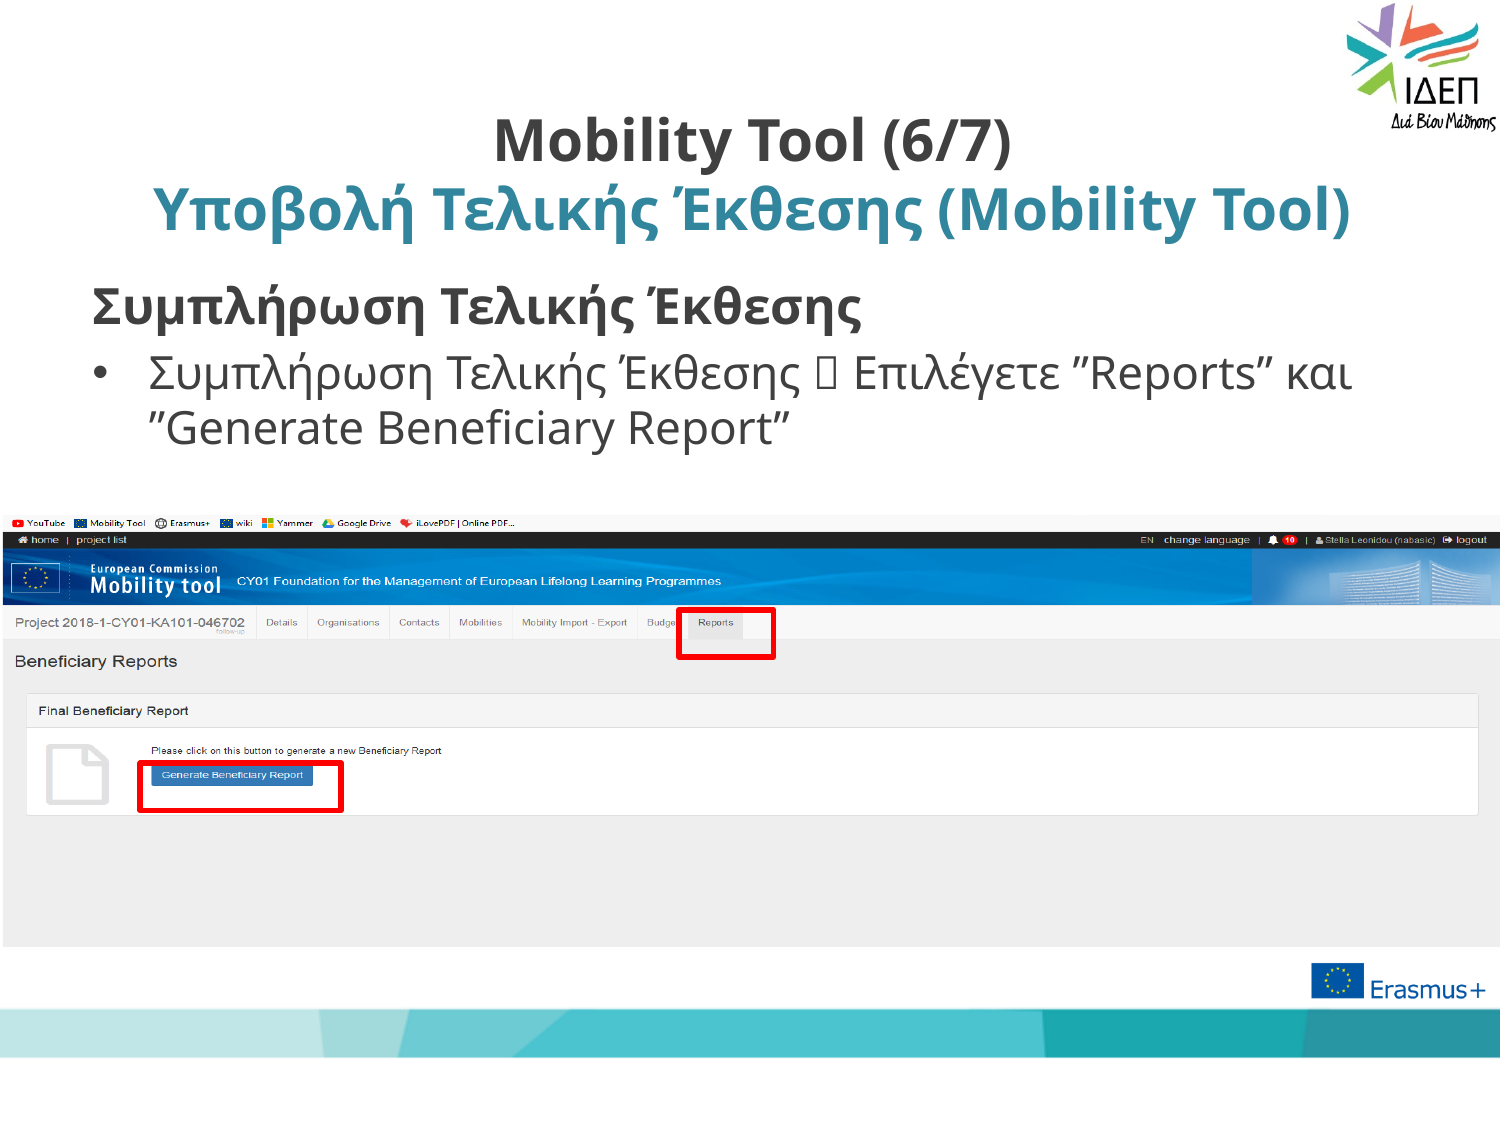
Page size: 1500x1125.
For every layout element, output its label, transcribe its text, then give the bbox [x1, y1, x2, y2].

picture [0, 952, 1500, 1062]
title Mobility Tool (6/7) Υποβολή Τελικής Έκθεσης (Mobility Tool) [77, 90, 1428, 256]
picture [1342, 0, 1500, 135]
picture [2, 514, 1500, 947]
list Συμπλήρωση Τελικής Έκθεσης Συμπλήρωση Τελικής Έκθεσης  Επιλέγετε ”Reports” και ”Generate Beneficiary Report” [77, 267, 1428, 513]
